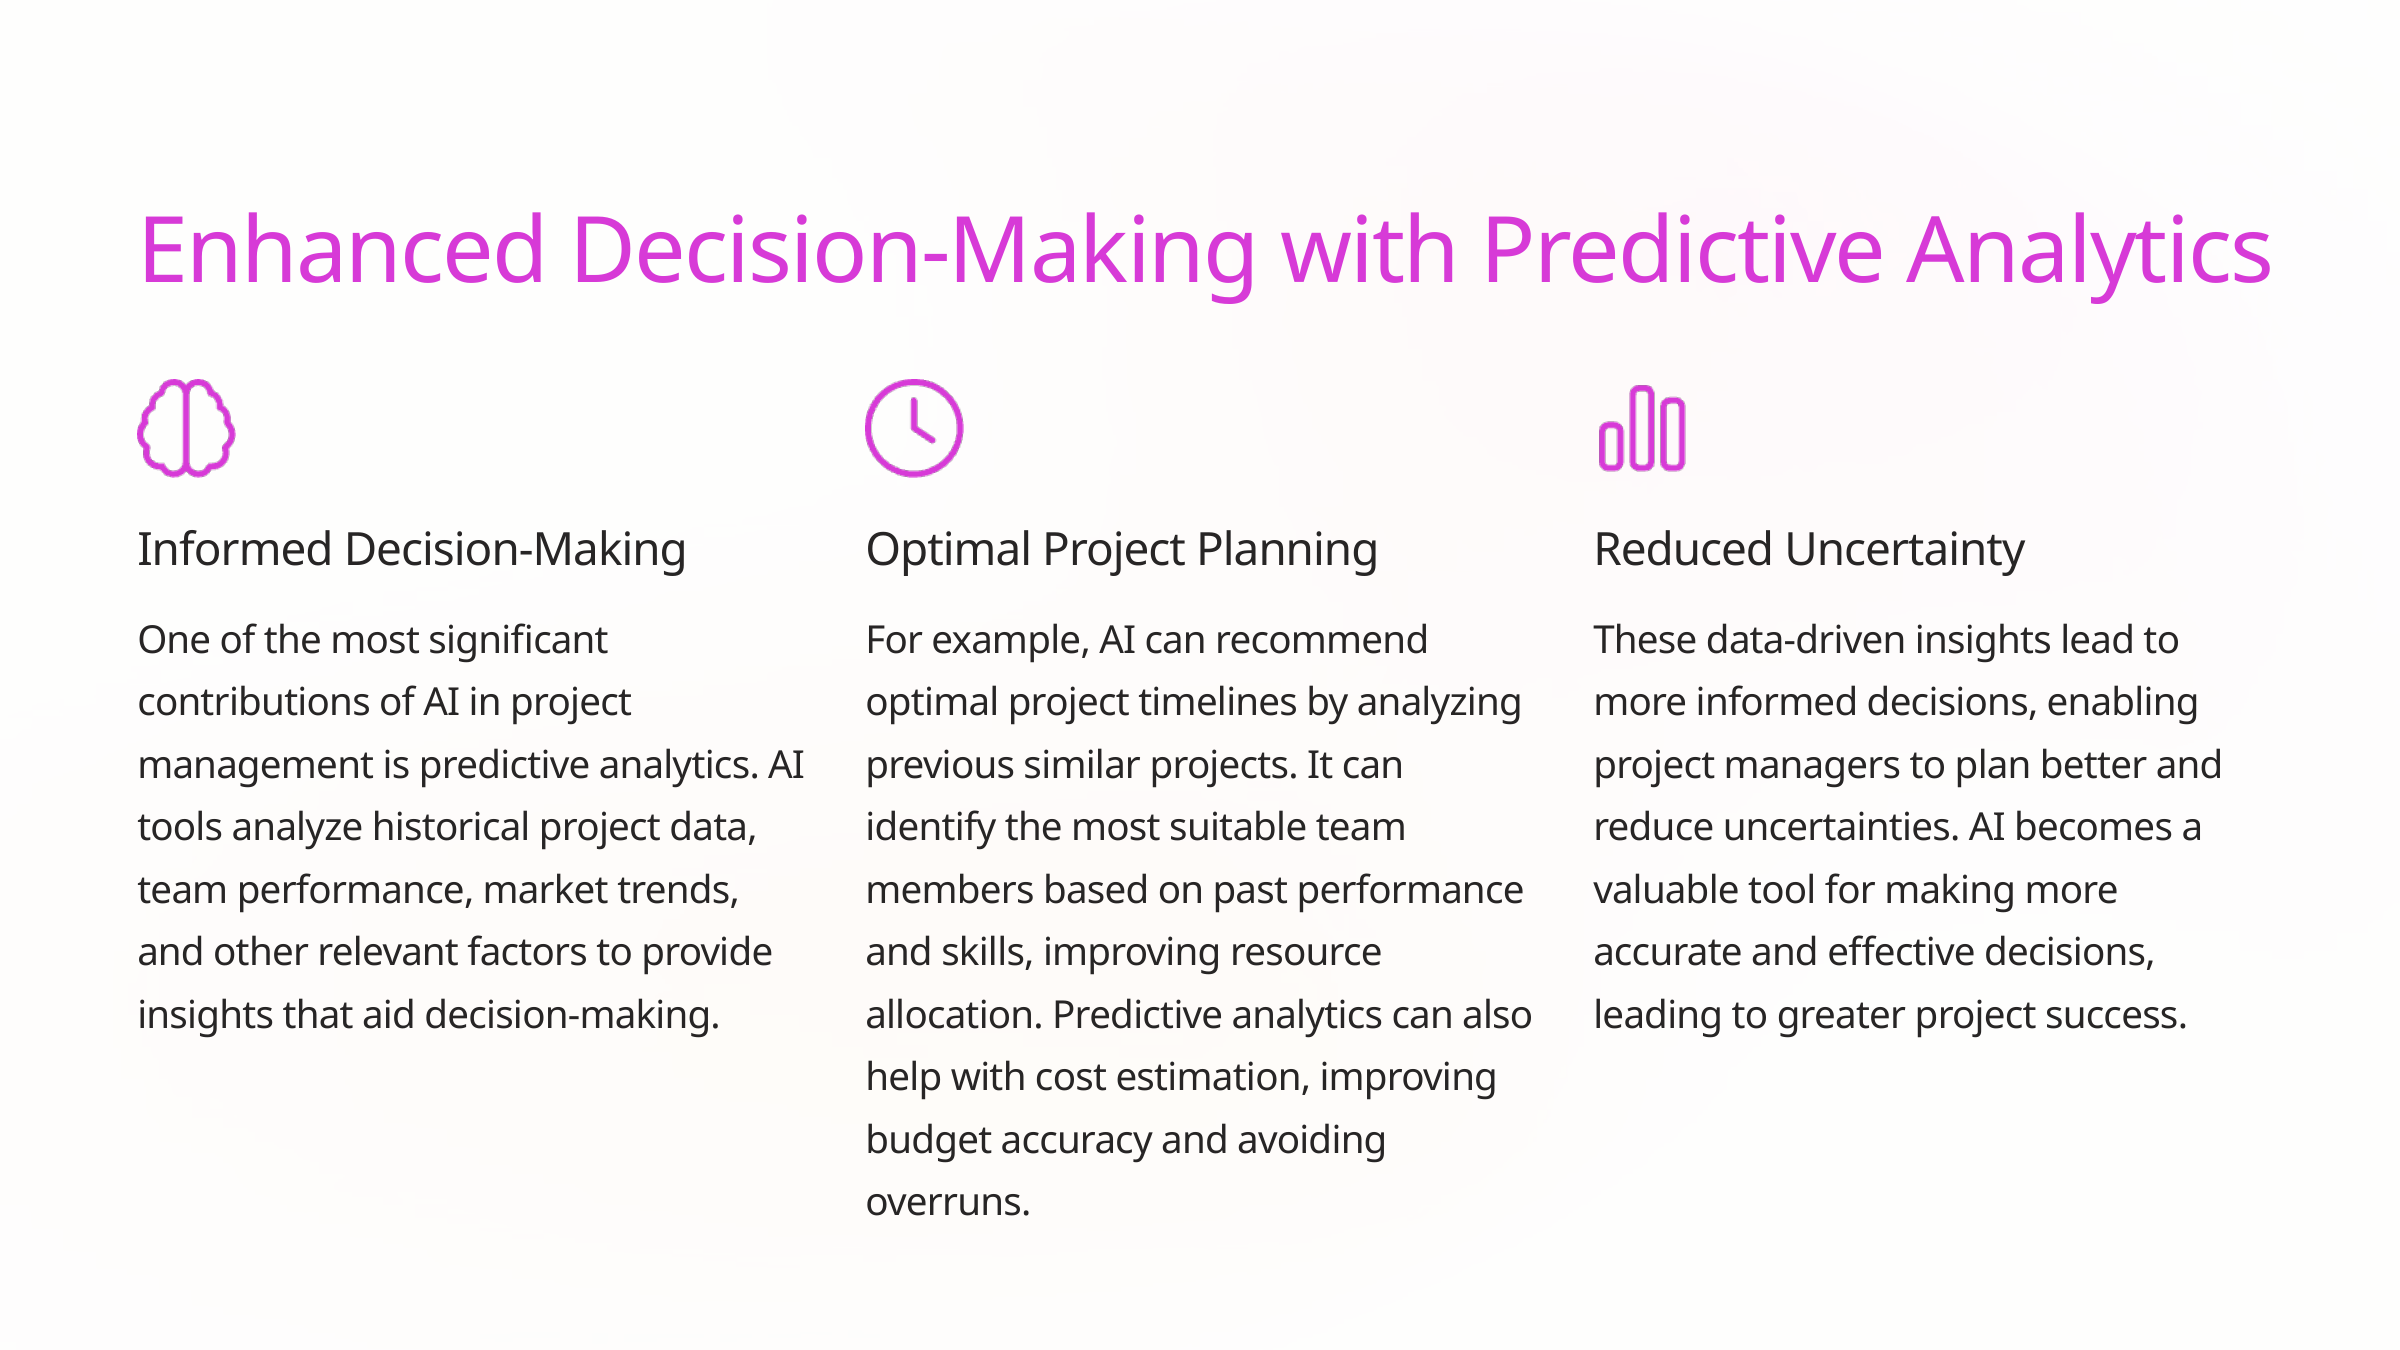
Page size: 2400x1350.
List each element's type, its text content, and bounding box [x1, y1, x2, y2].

text_box Informed Decision-Making [137, 517, 681, 575]
picture [865, 379, 964, 478]
text_box Optimal Project Planning [865, 517, 1371, 575]
text_box Enhanced Decision-Making with Predictive Analytics [137, 185, 2256, 302]
text_box These data-driven insights lead to more informed decisions, enabling project managers to plan better and reduce uncertainties. AI becomes a valuable tool for making more accurate and effective decisions, leading to greater project success. [1593, 598, 2263, 1039]
text_box Reduced Uncertainty [1593, 517, 2056, 575]
text_box For example, AI can recommend optimal project timelines by analyzing previous similar projects. It can identify the most suitable team members based on past performance and skills, improving resource allocation. Predictive analytics can also help with cost estimation, improving budget accuracy and avoiding overruns. [865, 598, 1535, 1165]
picture [1593, 379, 1692, 478]
text_box One of the most significant contributions of AI in project management is predictive analytics. AI tools analyze historical project data, team performance, market trends, and other relevant factors to provide insights that aid decision-making. [137, 598, 807, 976]
picture [137, 379, 236, 478]
